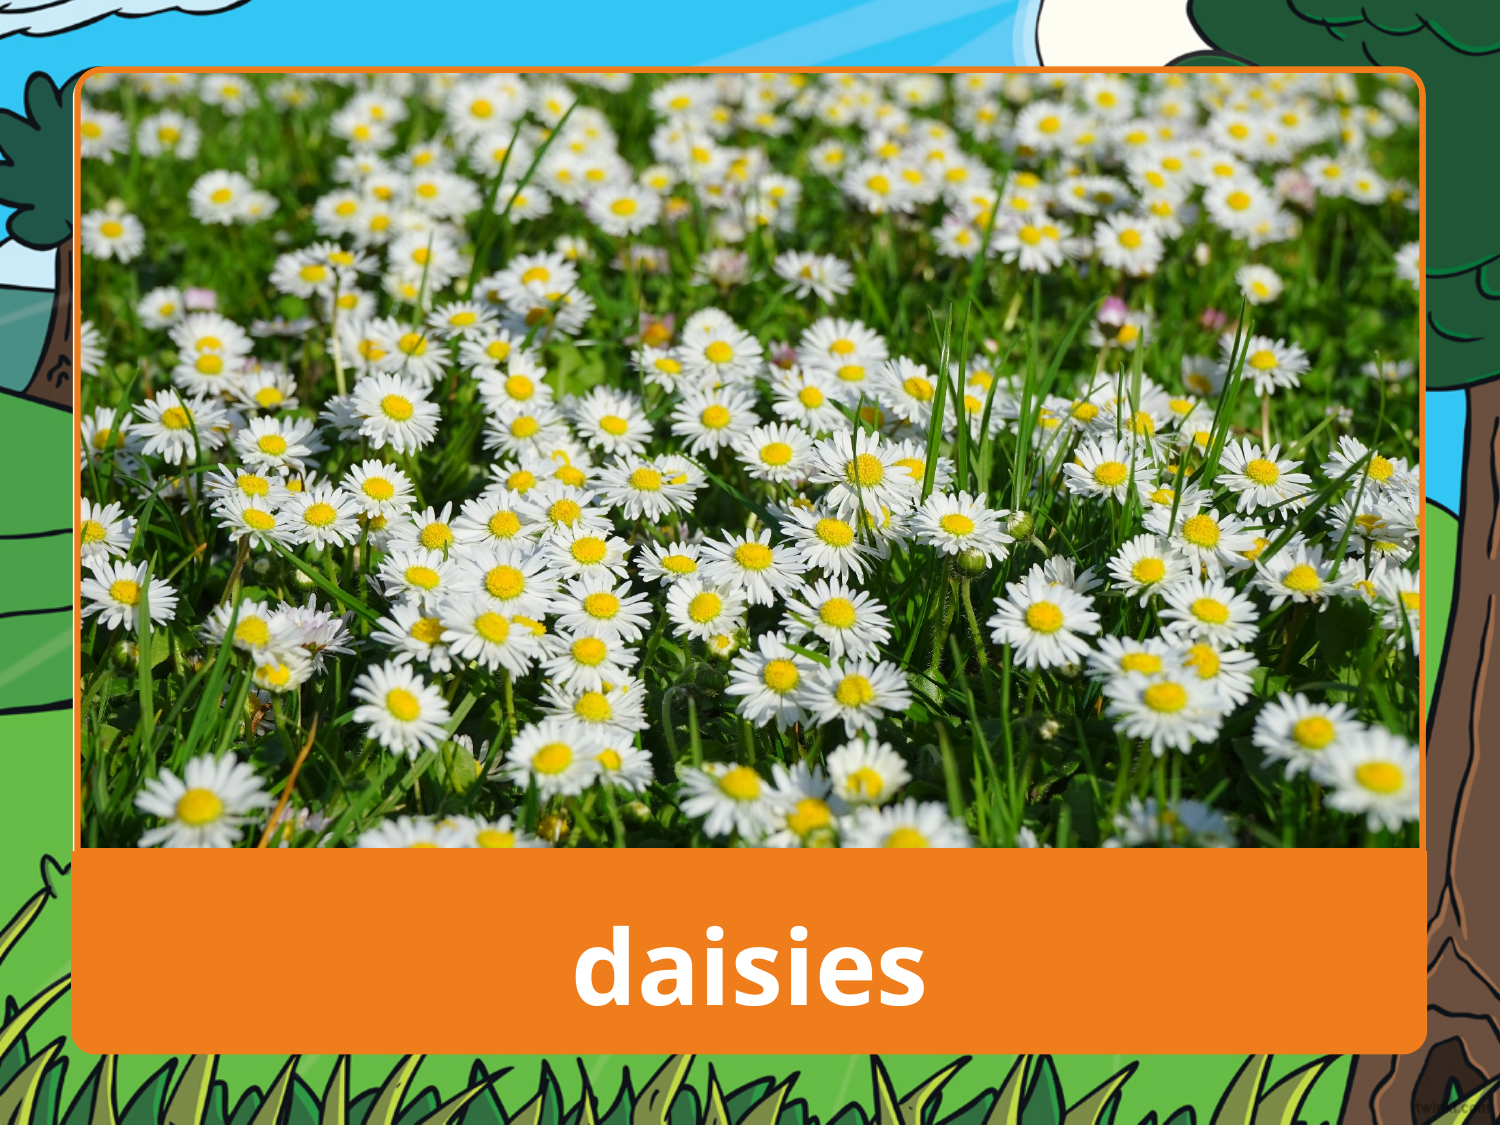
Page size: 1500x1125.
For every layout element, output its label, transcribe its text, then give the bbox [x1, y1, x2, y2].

text_box daisies [135, 893, 1364, 1034]
picture [0, 0, 1500, 1125]
text_box [70, 850, 1429, 1056]
